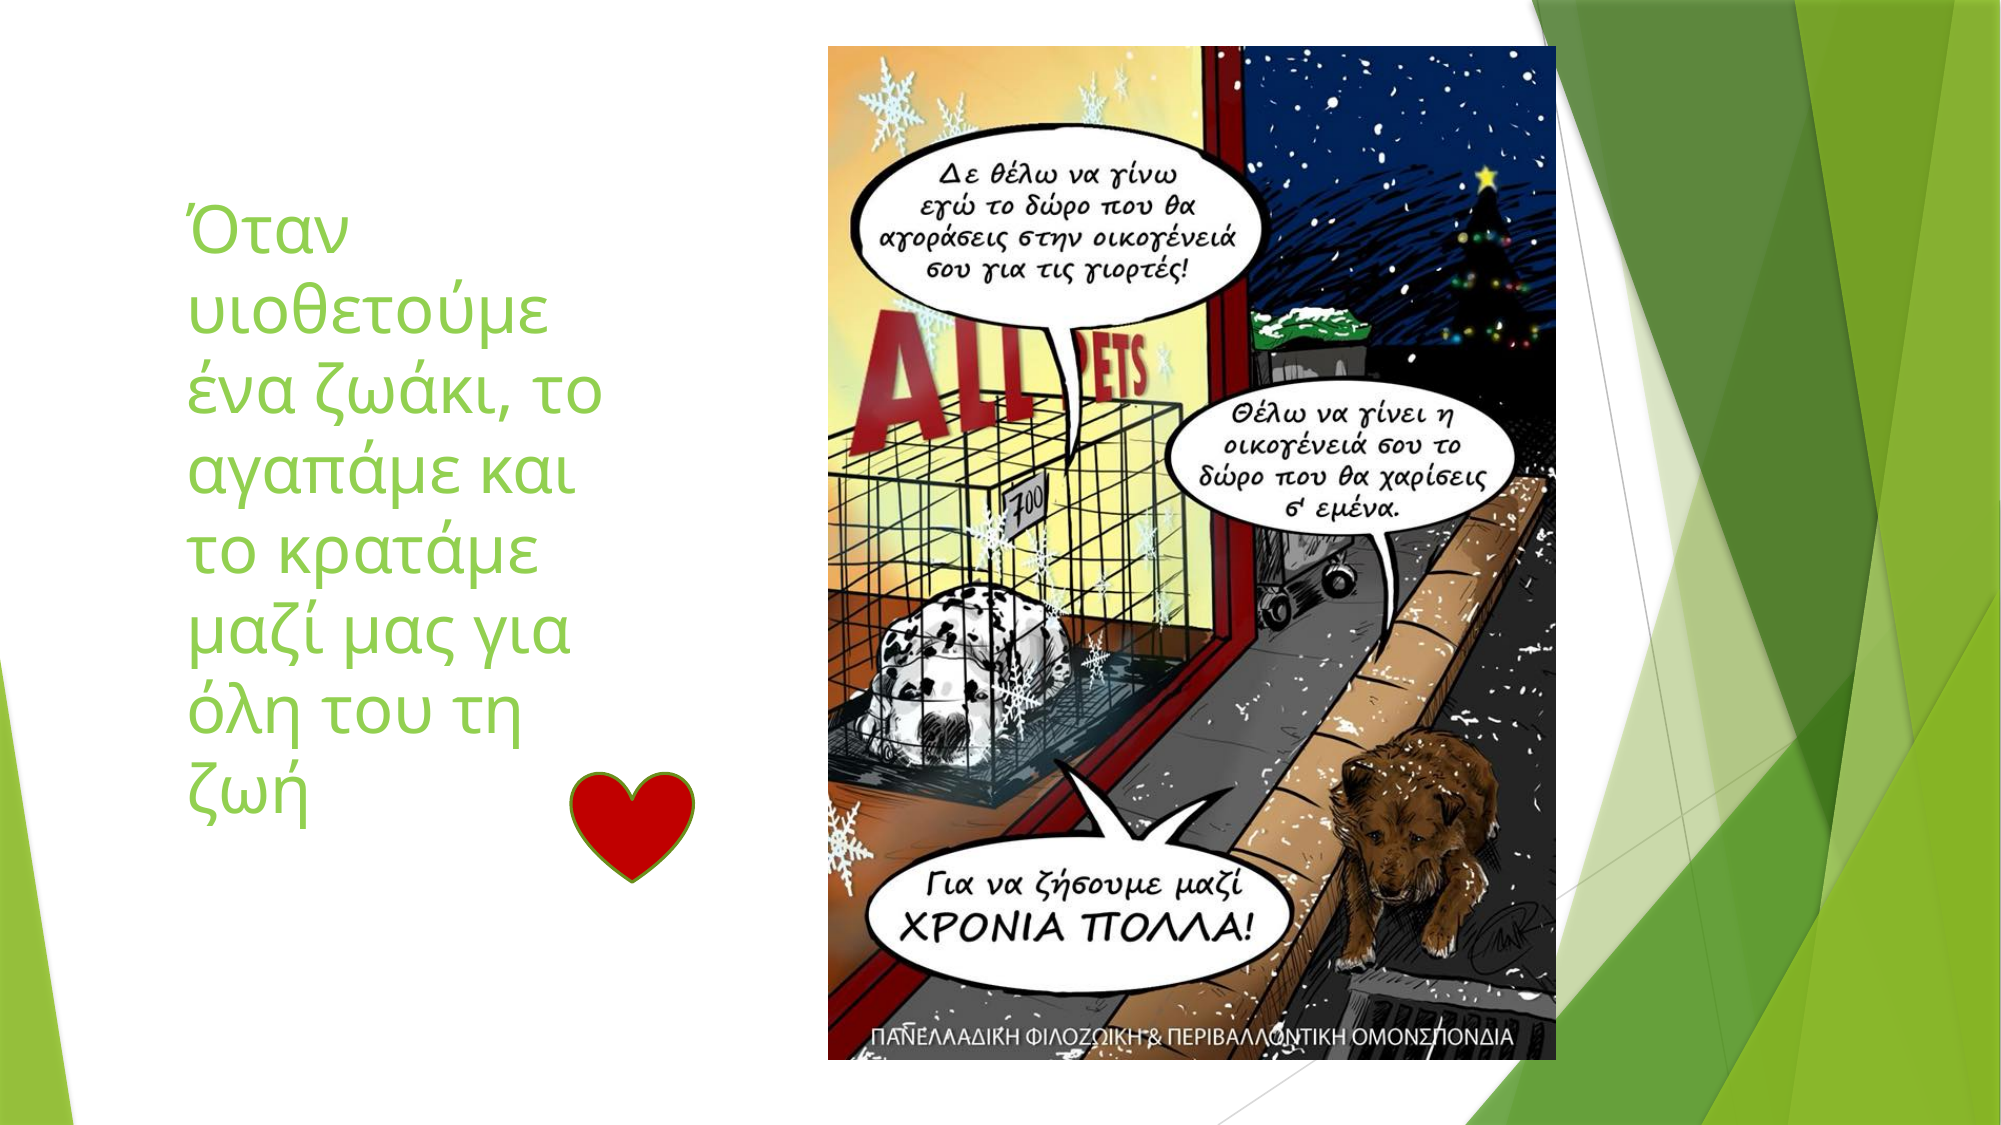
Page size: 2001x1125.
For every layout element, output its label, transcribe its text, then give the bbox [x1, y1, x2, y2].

text_box [569, 771, 696, 884]
picture [827, 46, 1556, 1061]
text_box Όταν υιοθετούμε ένα ζωάκι, το αγαπάμε και το κρατάμε μαζί μας για όλη του τη ζωή [171, 179, 656, 835]
